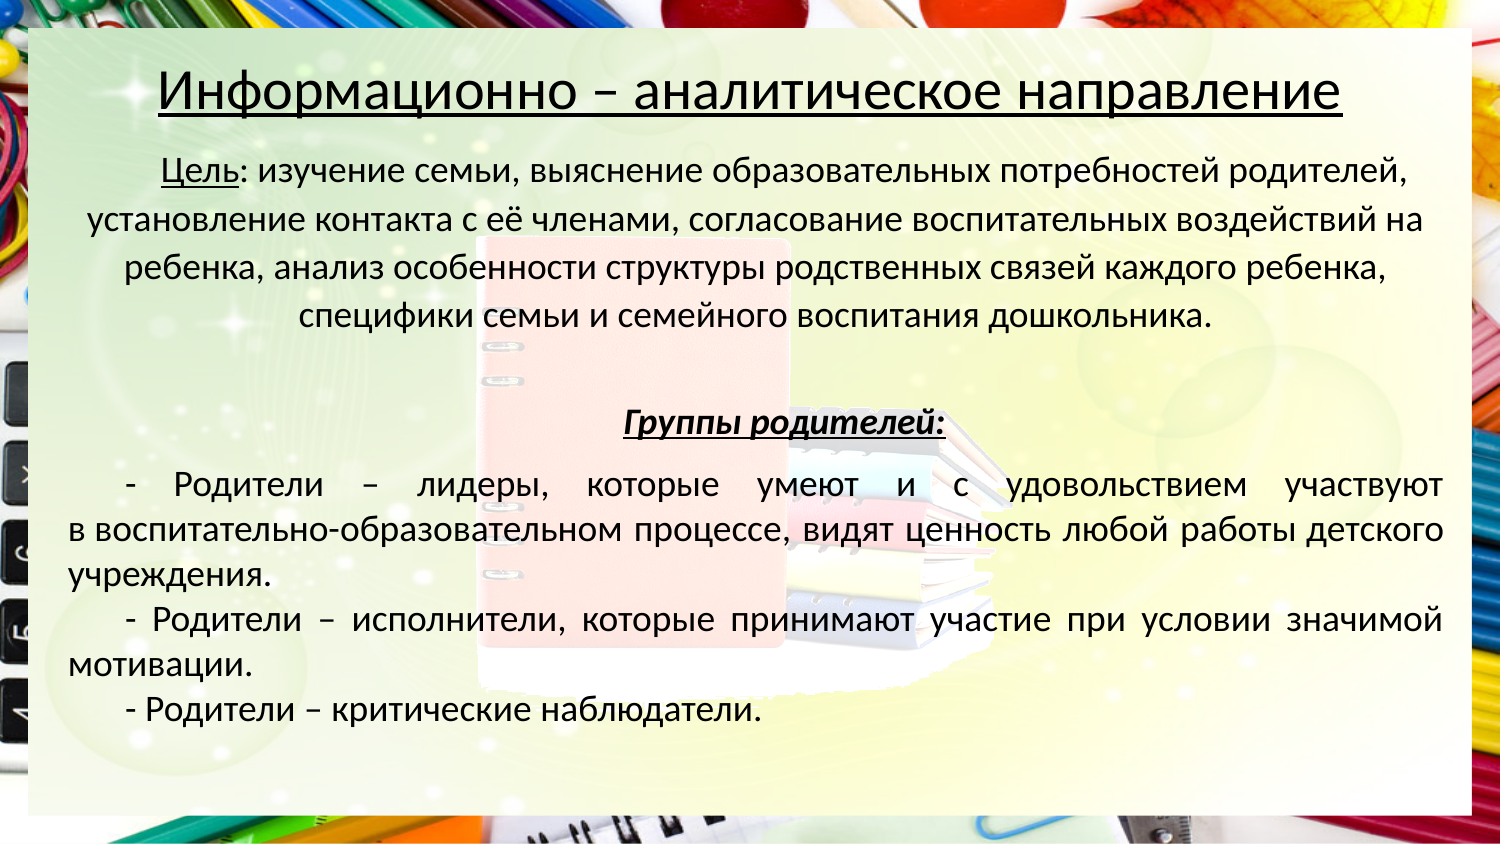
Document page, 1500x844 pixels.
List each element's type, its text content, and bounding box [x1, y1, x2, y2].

picture [0, 0, 1500, 844]
title Информационно – аналитическое направление [75, 33, 1425, 135]
picture [1471, 440, 1500, 451]
picture [1471, 482, 1500, 493]
picture [1471, 523, 1500, 534]
picture [1471, 502, 1500, 512]
picture [1471, 462, 1500, 472]
text_box Цель: изучение семьи, выяснение образовательных потребностей родителей, установление контакта с её членами, согласование воспитательных воздействий на ребенка, анализ особенности структуры родственных связей каждого ребенка, специфики семьи и семейного воспитания дошкольника. [53, 135, 1459, 386]
text_box Группы родителей: - Родители – лидеры, которые умеют и с удовольствием участвуют в воспитательно-образовательном процессе, видят ценность любой работы детского учреждения. - Родители – исполнители, которые принимают участие при условии значимой мотивации. - Родители – критические наблюдатели. [53, 386, 1459, 736]
